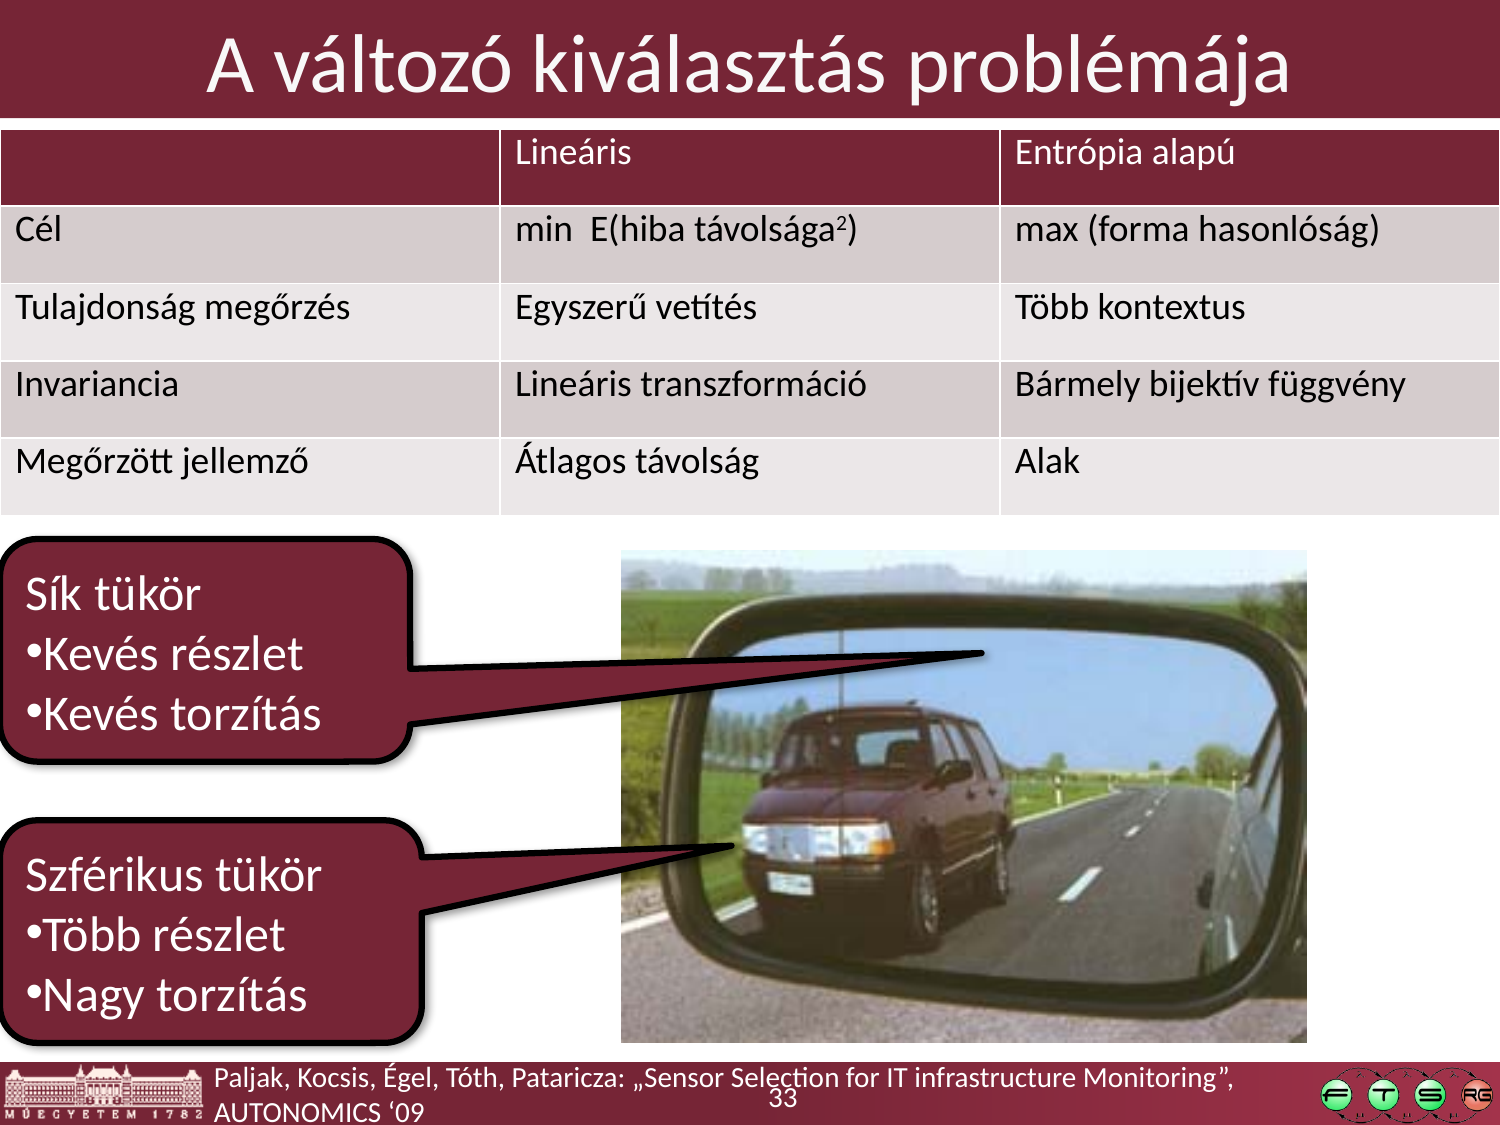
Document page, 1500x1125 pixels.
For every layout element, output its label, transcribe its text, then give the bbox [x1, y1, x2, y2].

table_cell Egyszerű vetítés [501, 284, 999, 360]
table_header Entrópia alapú [1001, 130, 1499, 205]
text_box Paljak, Kocsis, Égel, Tóth, Pataricza: „Sensor Selection for IT infrastructure Monitoring”, AUTONOMICS ‘09 [199, 1050, 1313, 1125]
table_cell Cél [1, 207, 499, 283]
table_cell Megőrzött jellemző [1, 439, 499, 515]
table_cell max (forma hasonlóság) [1001, 207, 1499, 283]
text_box Szférikus tükör Több részlet Nagy torzítás [0, 818, 615, 1046]
table_cell Több kontextus [1001, 284, 1499, 360]
table_cell Lineáris transzformáció [501, 362, 999, 437]
picture [0, 1063, 199, 1123]
picture [1318, 1065, 1494, 1125]
table_cell Bármely bijektív függvény [1001, 362, 1499, 437]
table_header [1, 130, 499, 205]
text_box Sík tükör Kevés részlet Kevés torzítás [0, 536, 615, 764]
table_cell Alak [1001, 439, 1499, 515]
table_cell Invariancia [1, 362, 499, 437]
title A változó kiválasztás problémája [0, 0, 1500, 119]
table_header Lineáris [501, 130, 999, 205]
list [620, 550, 1307, 1044]
table_cell Tulajdonság megőrzés [1, 284, 499, 360]
table_cell Átlagos távolság [501, 439, 999, 515]
table_cell min E(hiba távolsága2) [501, 207, 999, 283]
